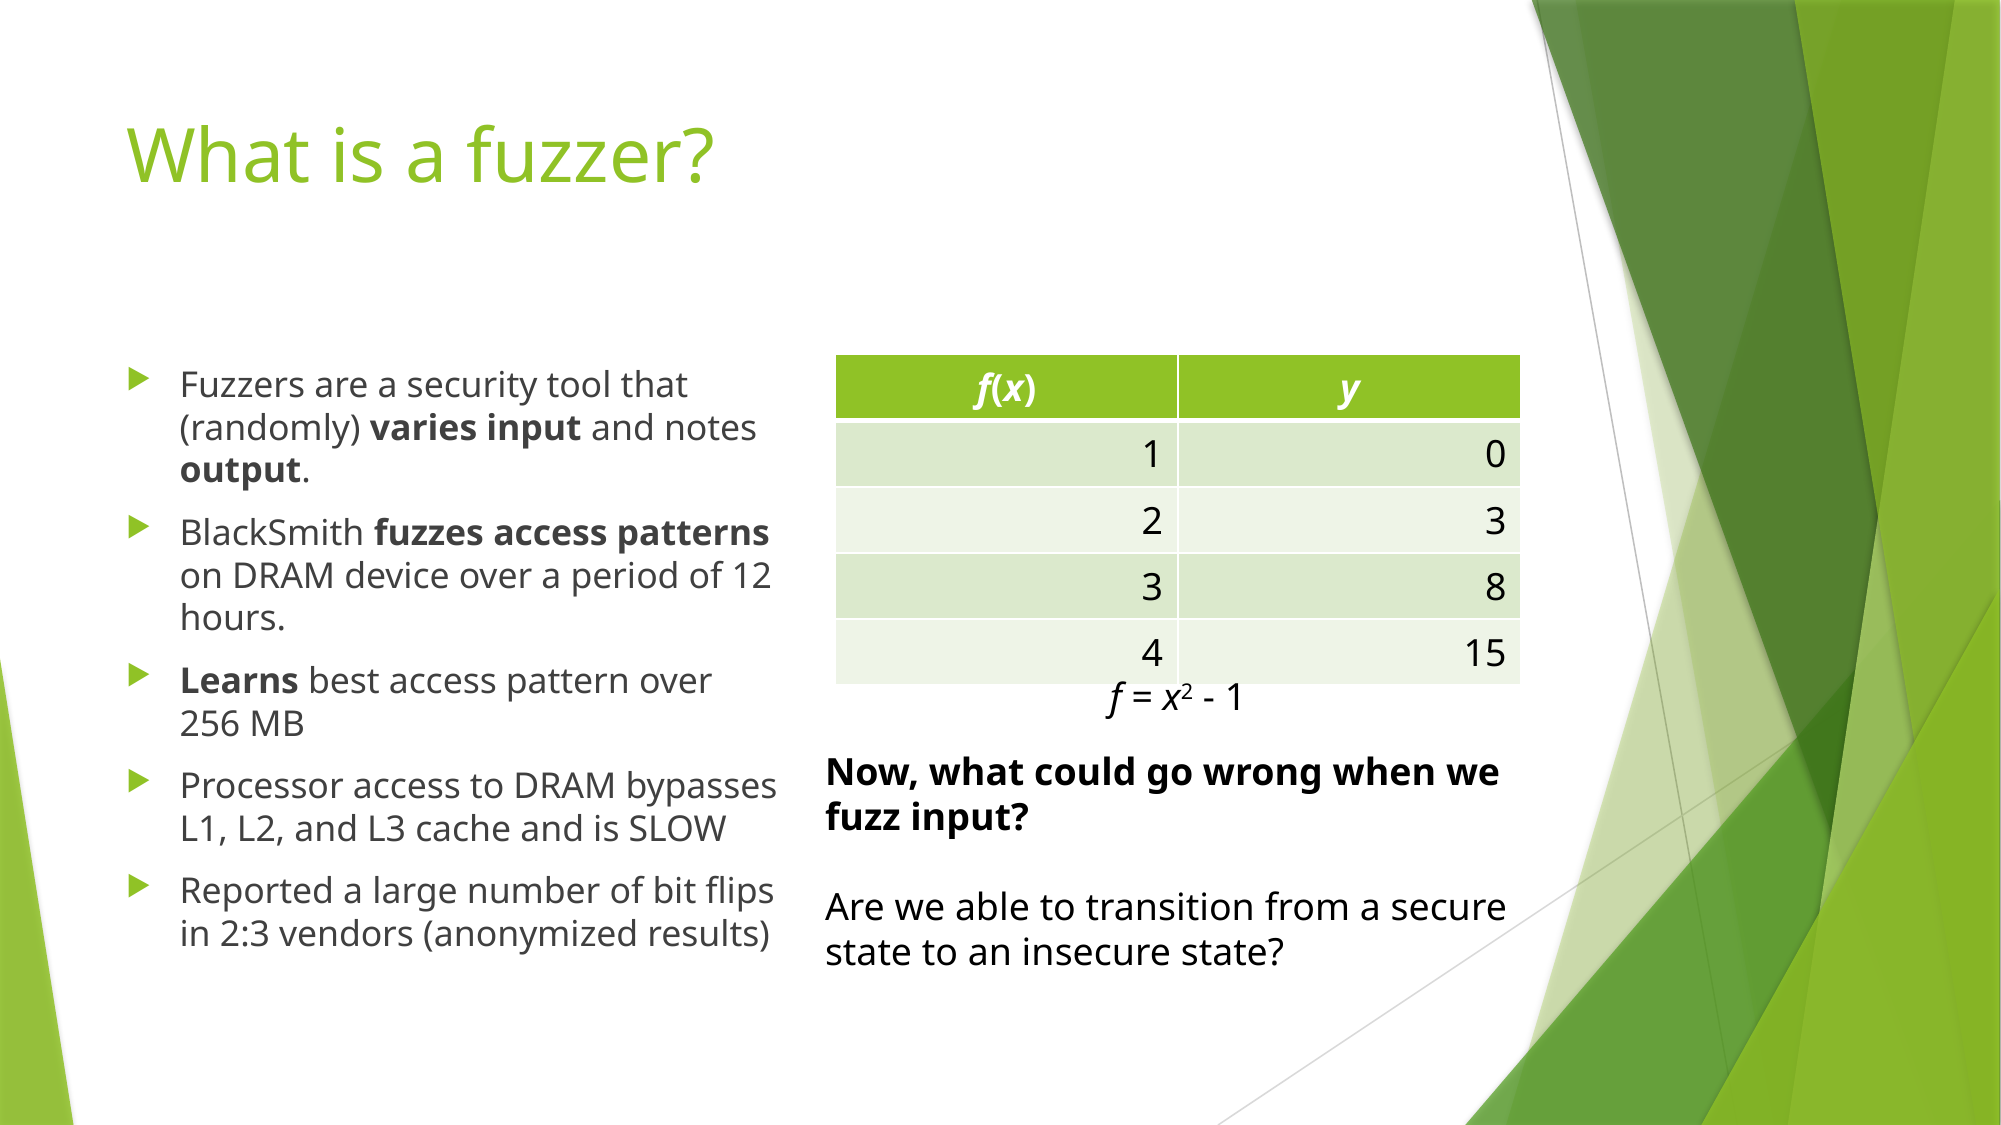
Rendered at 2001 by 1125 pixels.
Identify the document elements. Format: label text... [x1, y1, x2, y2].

table_cell 8 [1179, 554, 1520, 618]
table_cell 15 [1179, 620, 1520, 666]
list Fuzzers are a security tool that (randomly) varies input and notes output. BlackSmith fuzzes access patterns on DRAM device over a period of 12 hours. Learns best access pattern over 256 MB Processor access to DRAM bypasses L1, L2, and L3 cache and is SLOW Reported a large number of bit flips in 2:3 vendors (anonymized results) [111, 354, 798, 992]
table_cell 3 [1179, 488, 1520, 552]
text_box Now, what could go wrong when we fuzz input? Are we able to transition from a secure state to an insecure state? [810, 740, 1533, 980]
table_cell 0 [1179, 423, 1520, 486]
table_header y [1179, 355, 1520, 418]
table_cell 1 [836, 423, 1177, 486]
text_box f = x2 - 1 [834, 666, 1522, 726]
title What is a fuzzer? [111, 99, 1522, 317]
table_cell 2 [836, 488, 1177, 552]
table_header f(x) [836, 355, 1177, 418]
table_cell 4 [836, 620, 1177, 666]
table_cell 3 [836, 554, 1177, 618]
